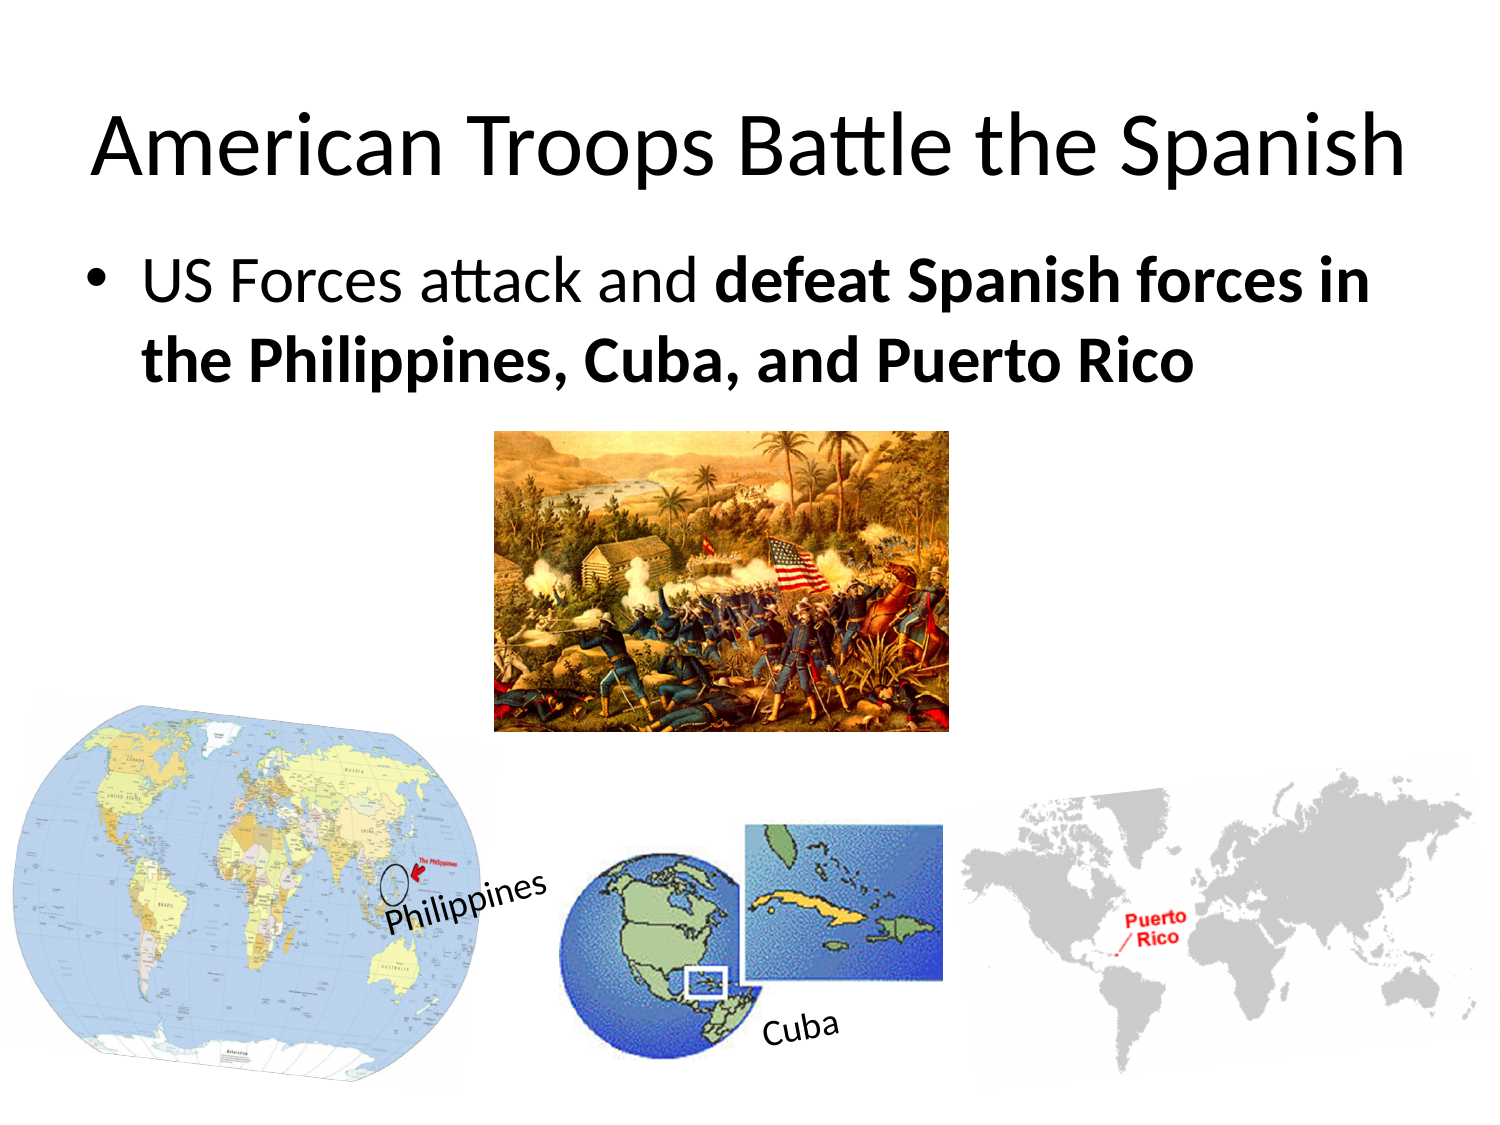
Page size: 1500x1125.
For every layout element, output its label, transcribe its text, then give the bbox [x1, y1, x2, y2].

picture [0, 693, 498, 1094]
picture [559, 818, 944, 1060]
list US Forces attack and defeat Spanish forces in the Philippines, Cuba, and Puerto Rico [69, 228, 1420, 972]
picture [494, 431, 949, 732]
text_box Philippines [485, 843, 554, 926]
title American Troops Battle the Spanish [75, 45, 1425, 233]
picture [948, 754, 1499, 1089]
